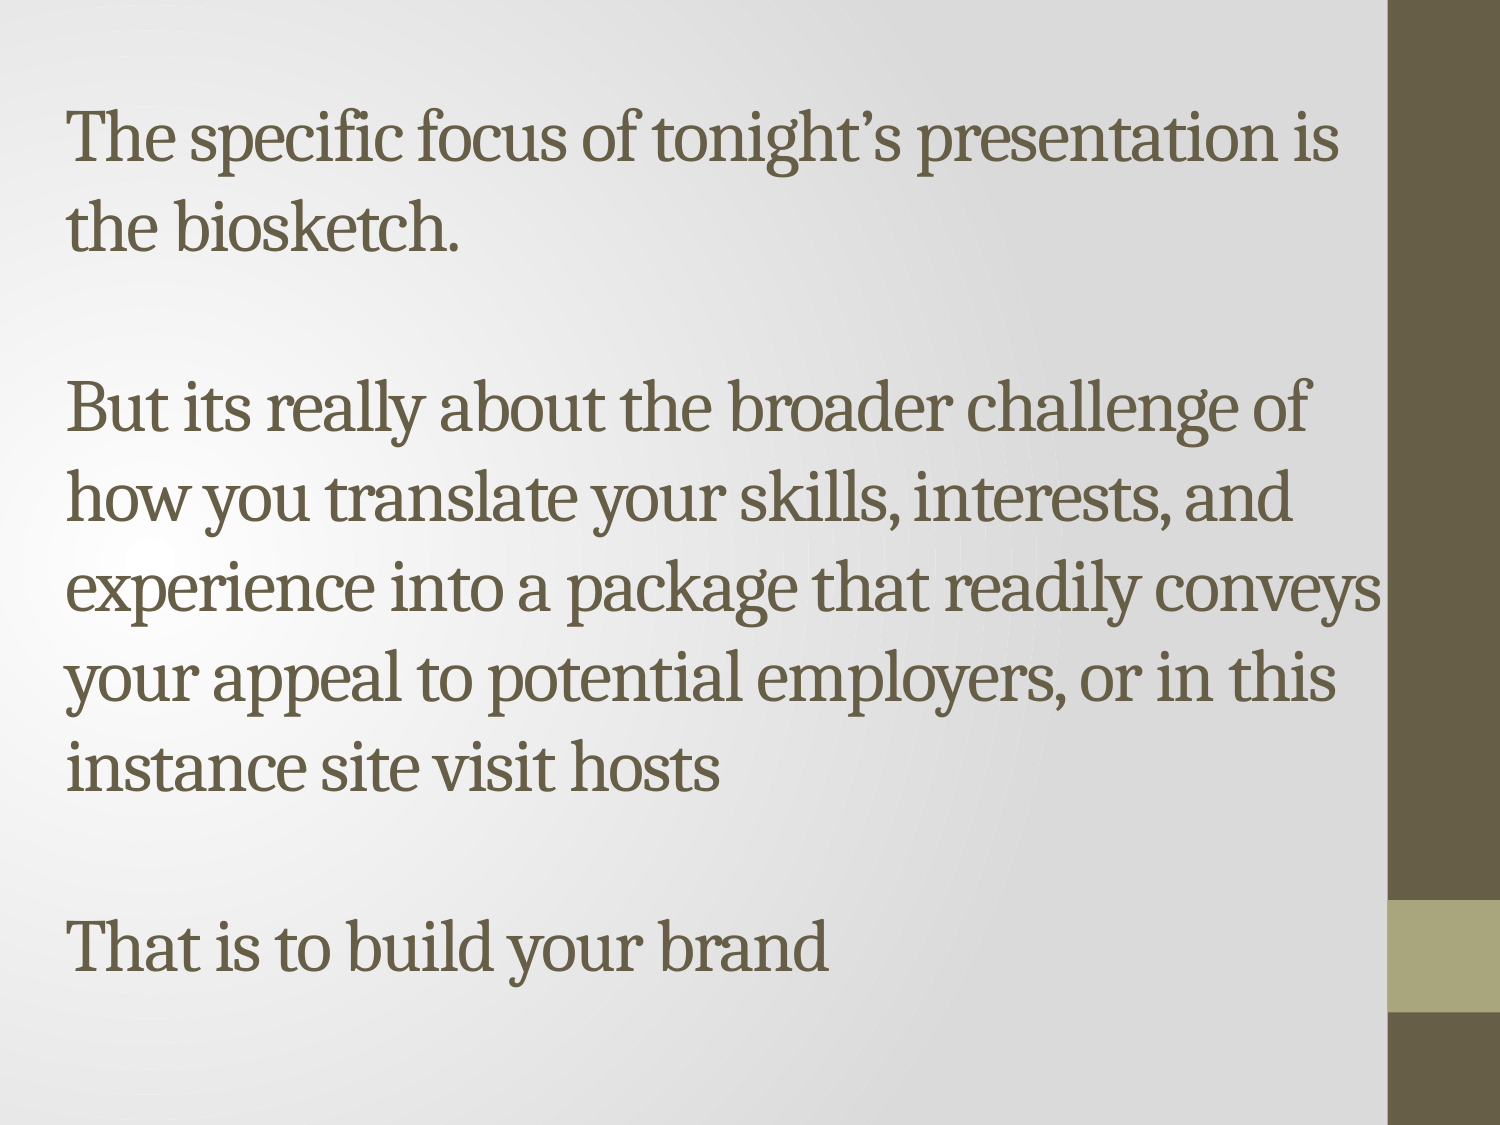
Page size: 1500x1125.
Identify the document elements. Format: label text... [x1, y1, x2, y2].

title The specific focus of tonight’s presentation is the biosketch. But its really about the broader challenge of how you translate your skills, interests, and experience into a package that readily conveys your appeal to potential employers, or in this instance site visit hosts That is to build your brand [50, 487, 1400, 675]
